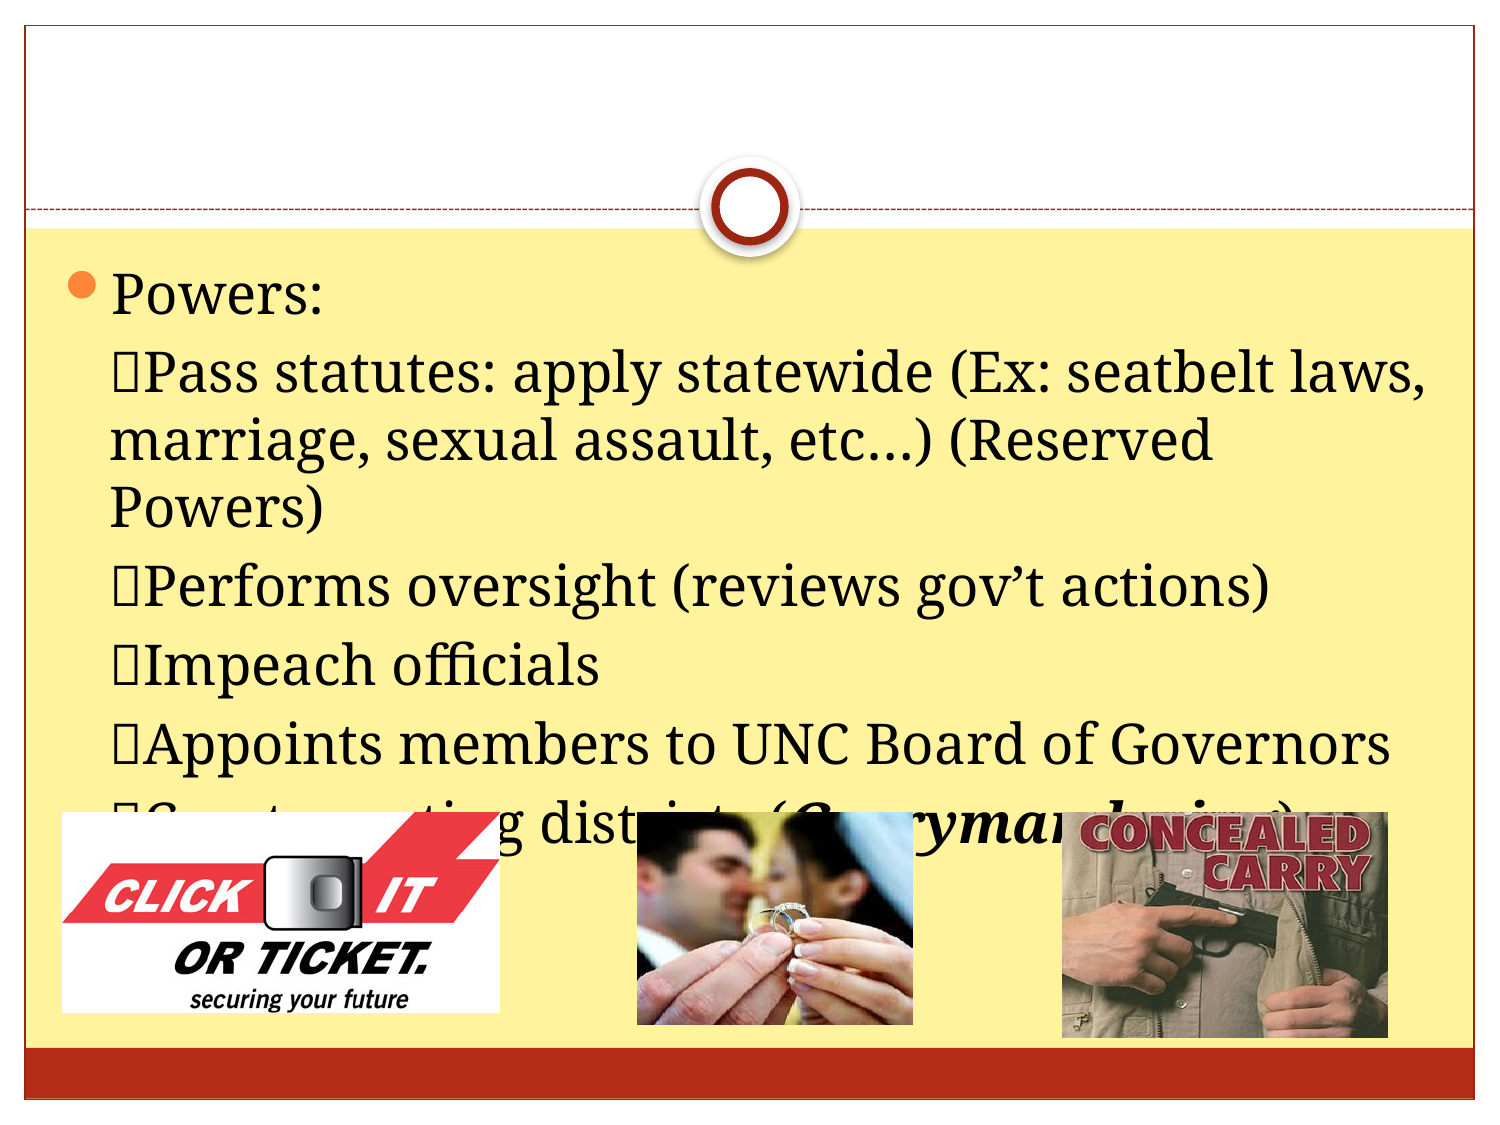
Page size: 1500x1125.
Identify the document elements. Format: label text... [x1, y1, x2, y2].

picture [62, 812, 501, 1013]
picture [637, 812, 913, 1026]
list Powers: Pass statutes: apply statewide (Ex: seatbelt laws, marriage, sexual assault, etc…) (Reserved Powers) Performs oversight (reviews gov’t actions) Impeach officials Appoints members to UNC Board of Governors Creates voting districts (Gerrymandering) [49, 250, 1445, 1001]
picture [1062, 812, 1388, 1038]
